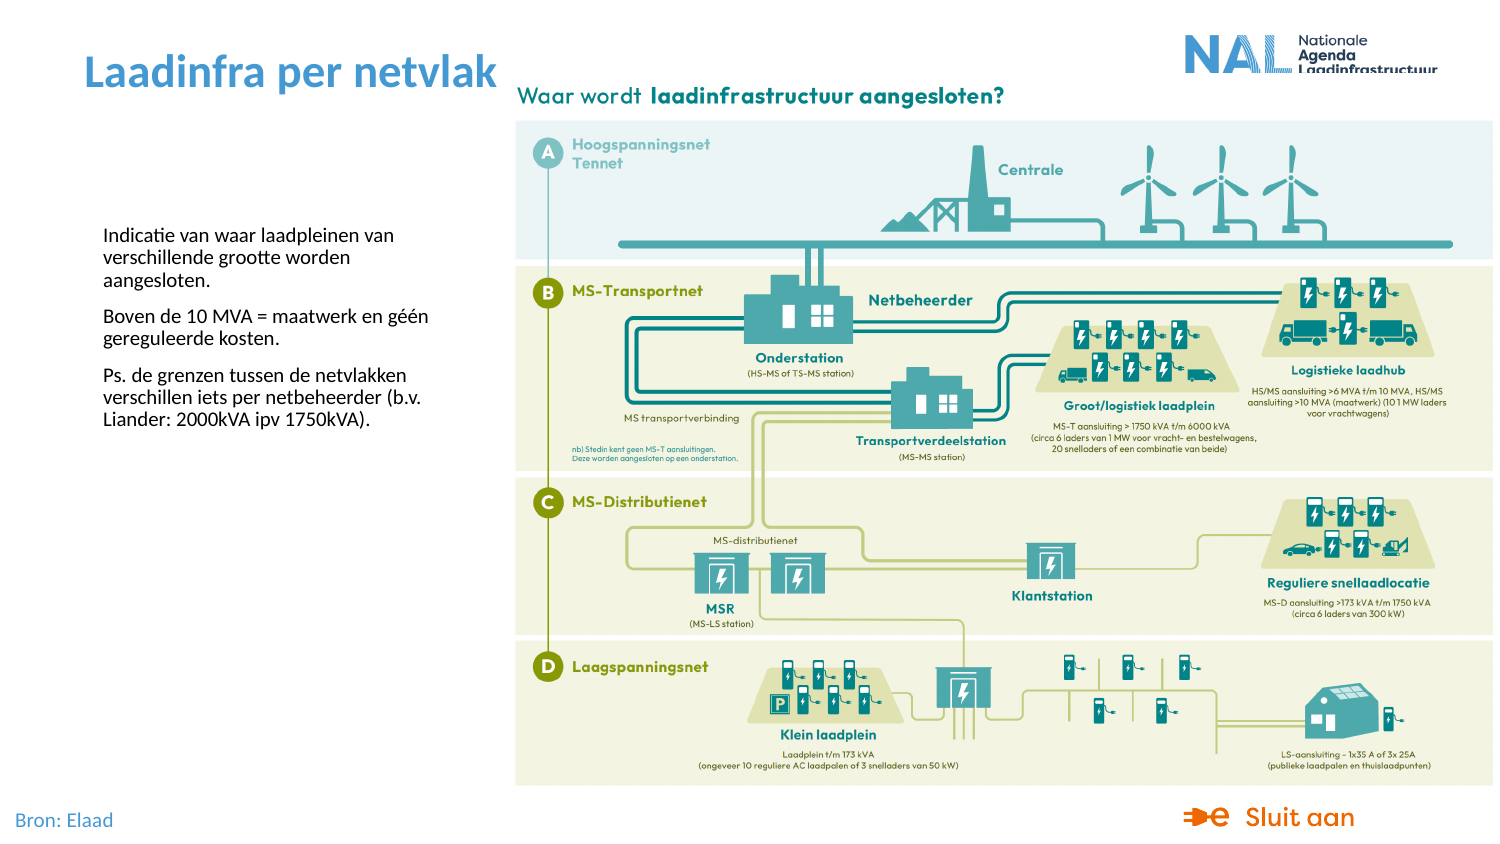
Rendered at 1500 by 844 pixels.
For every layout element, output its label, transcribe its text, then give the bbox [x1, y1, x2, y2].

title Laadinfra per netvlak [84, 49, 1170, 156]
text_box Bron: Elaad [0, 798, 129, 839]
list Indicatie van waar laadpleinen van verschillende grootte worden aangesloten. Boven de 10 MVA = maatwerk en géén gereguleerde kosten. Ps. de grenzen tussen de netvlakken verschillen iets per netbeheerder (b.v. Liander: 2000kVA ipv 1750kVA). [103, 224, 440, 558]
picture [503, 9, 1500, 844]
